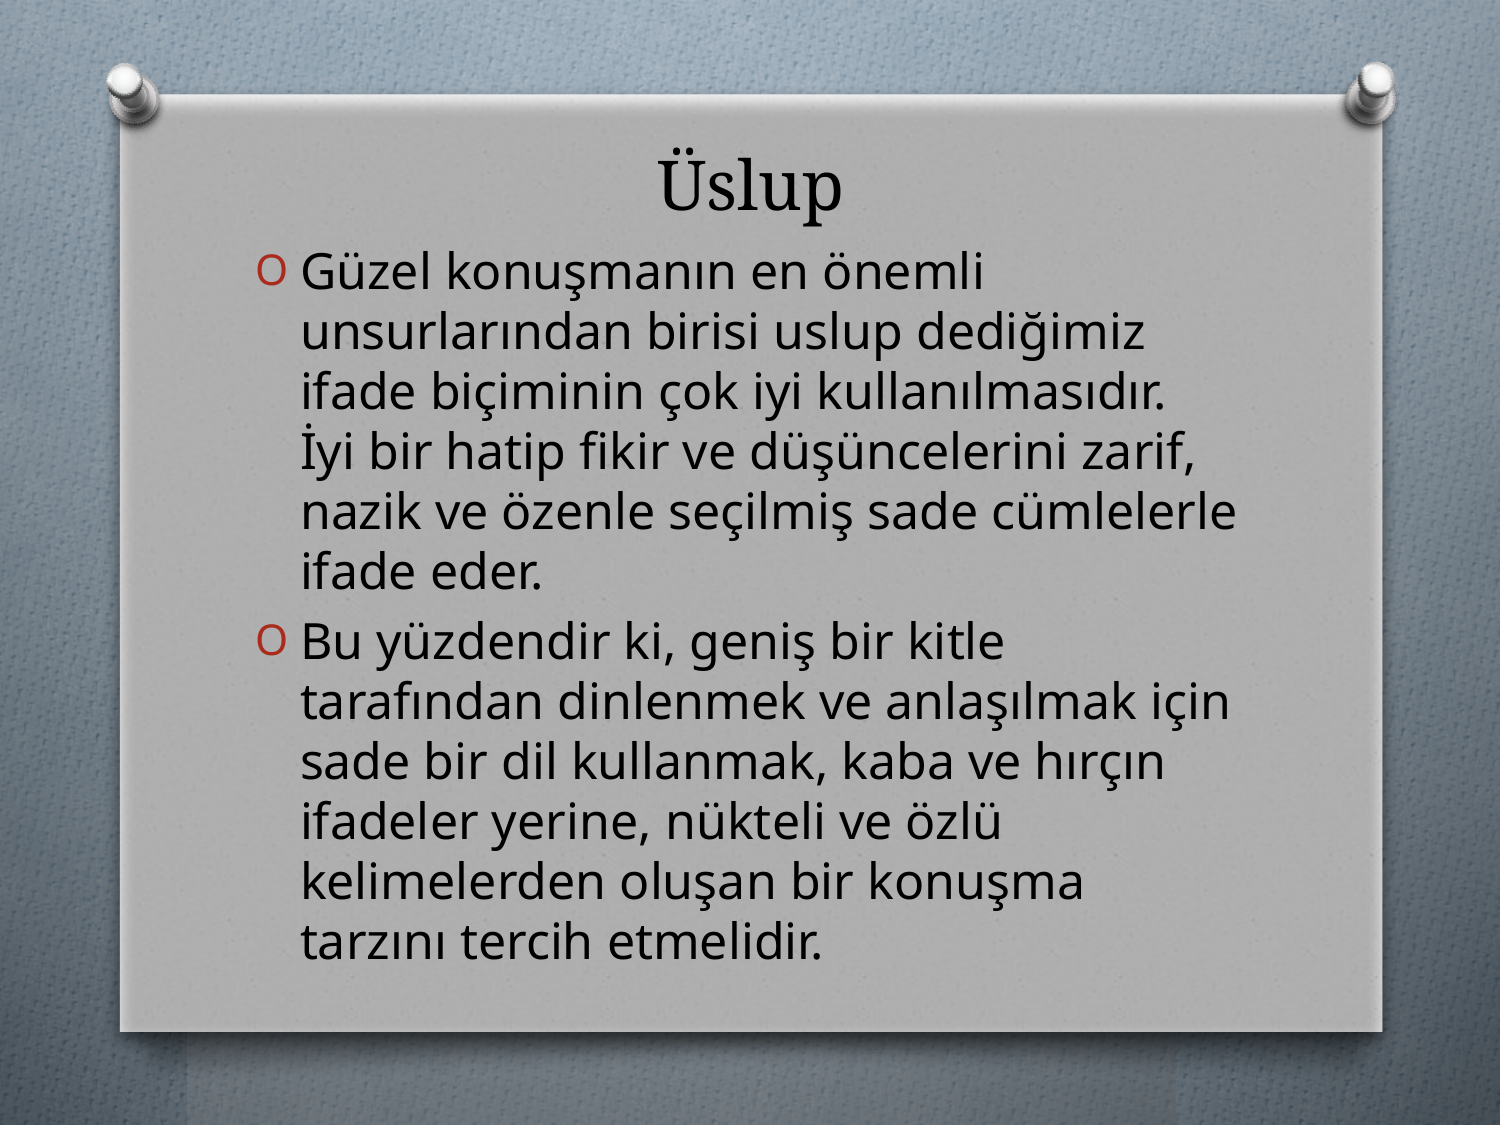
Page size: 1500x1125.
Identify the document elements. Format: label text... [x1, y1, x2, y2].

picture [1317, 35, 1439, 156]
picture [75, 29, 198, 153]
list Güzel konuşmanın en önemli unsurlarından birisi uslup dediğimiz ifade biçiminin çok iyi kullanılmasıdır. İyi bir hatip fikir ve düşüncelerini zarif, nazik ve özenle seçilmiş sade cümlelerle ifade eder. Bu yüzdendir ki, geniş bir kitle tarafından dinlenmek ve anlaşılmak için sade bir dil kullanmak, kaba ve hırçın ifadeler yerine, nükteli ve özlü kelimelerden oluşan bir konuşma tarzını tercih etmelidir. [240, 231, 1257, 939]
title Üslup [179, 134, 1323, 232]
